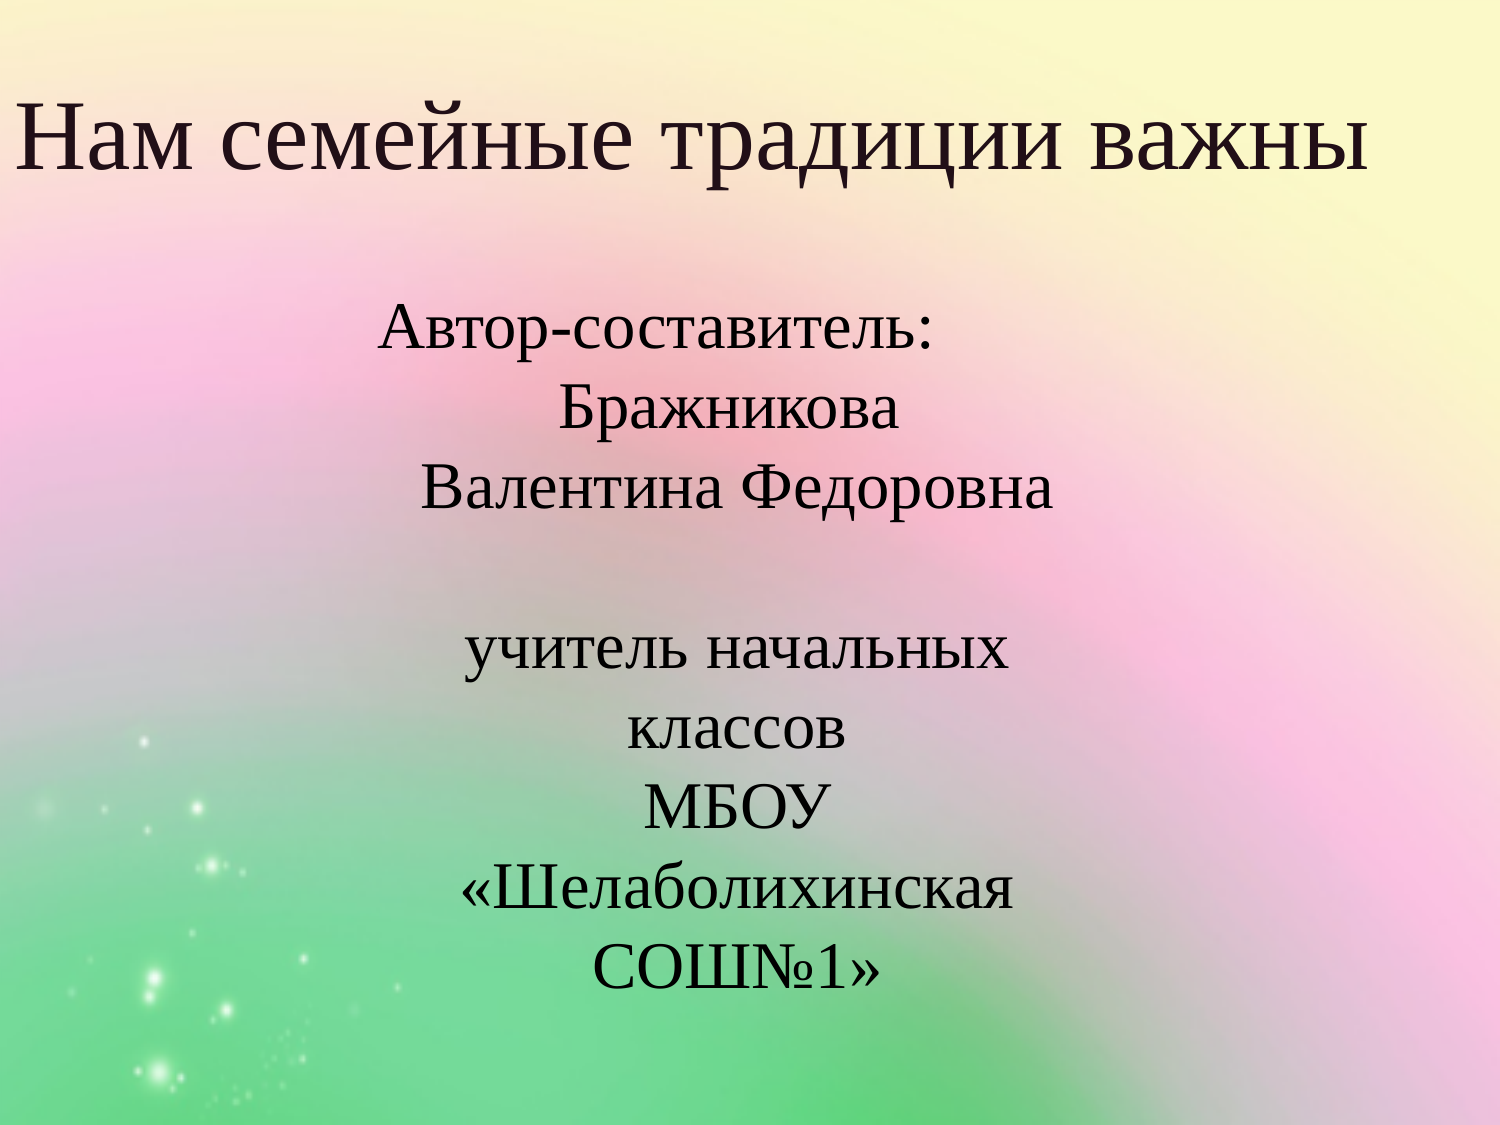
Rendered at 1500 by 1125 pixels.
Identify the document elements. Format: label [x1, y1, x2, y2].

list [0, 0, 1500, 1125]
